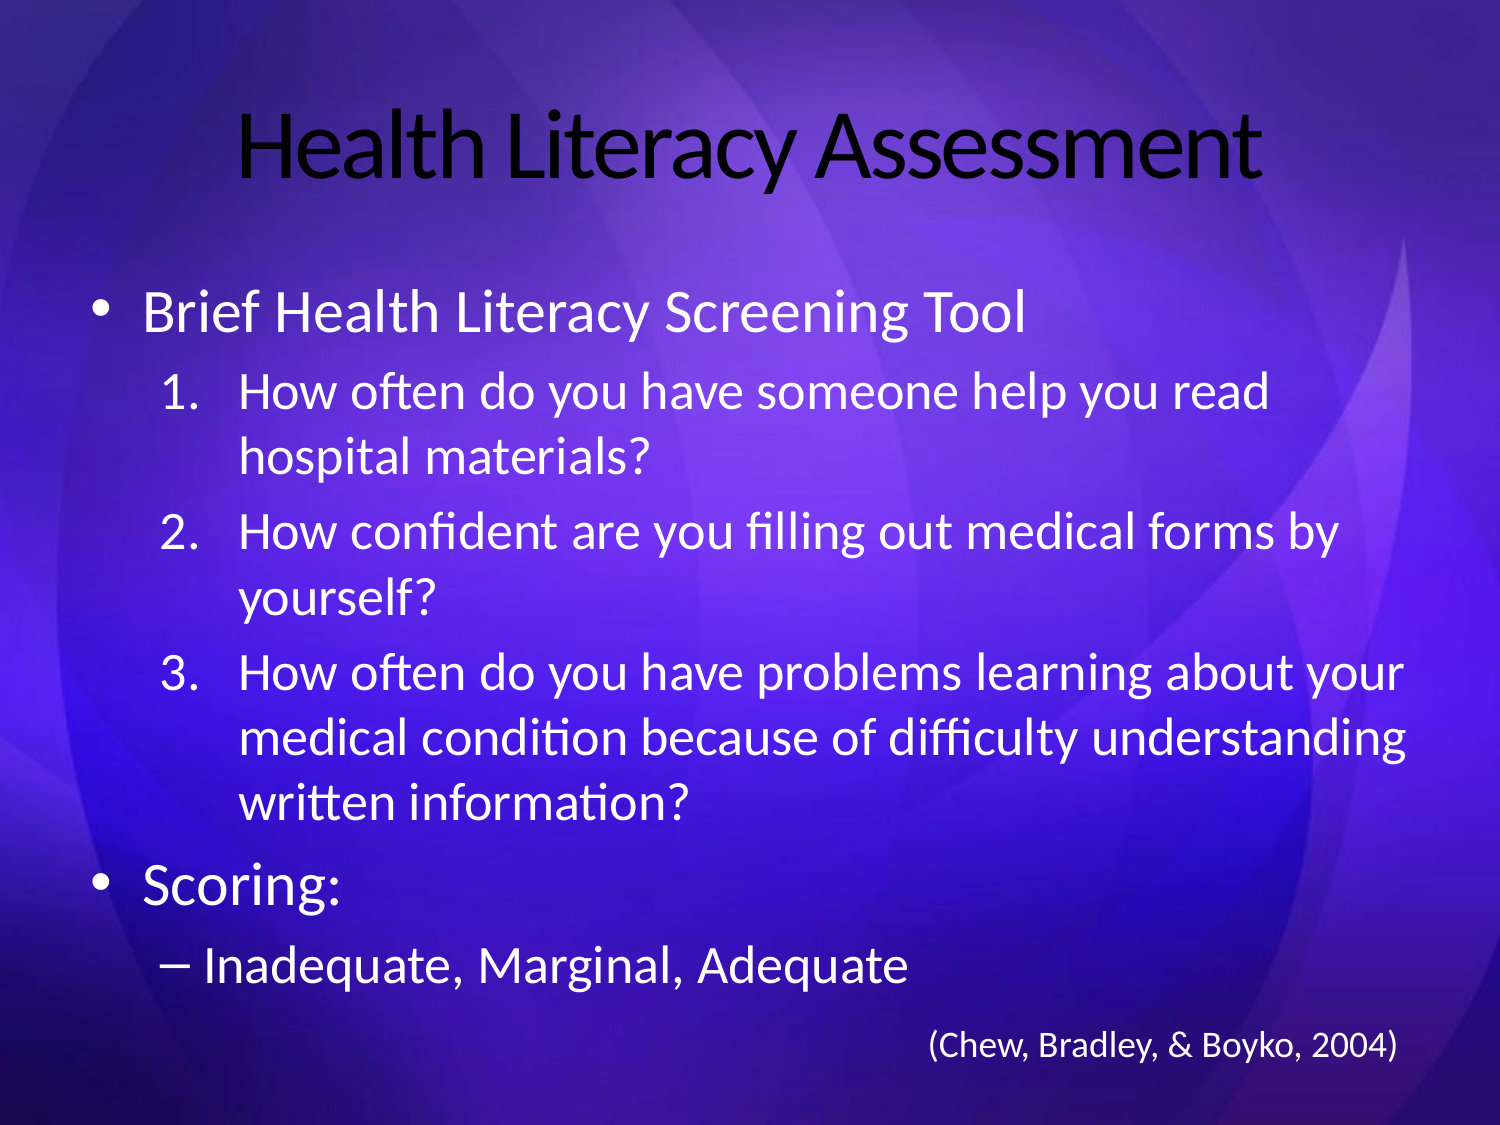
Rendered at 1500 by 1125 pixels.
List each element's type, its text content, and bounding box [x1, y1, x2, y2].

list Brief Health Literacy Screening Tool How often do you have someone help you read hospital materials? How confident are you filling out medical forms by yourself? How often do you have problems learning about your medical condition because of difficulty understanding written information? Scoring: Inadequate, Marginal, Adequate [75, 262, 1425, 1005]
picture [0, 0, 1500, 1125]
text_box (Chew, Bradley, & Boyko, 2004) [912, 1012, 1414, 1073]
title Health Literacy Assessment [75, 45, 1425, 233]
